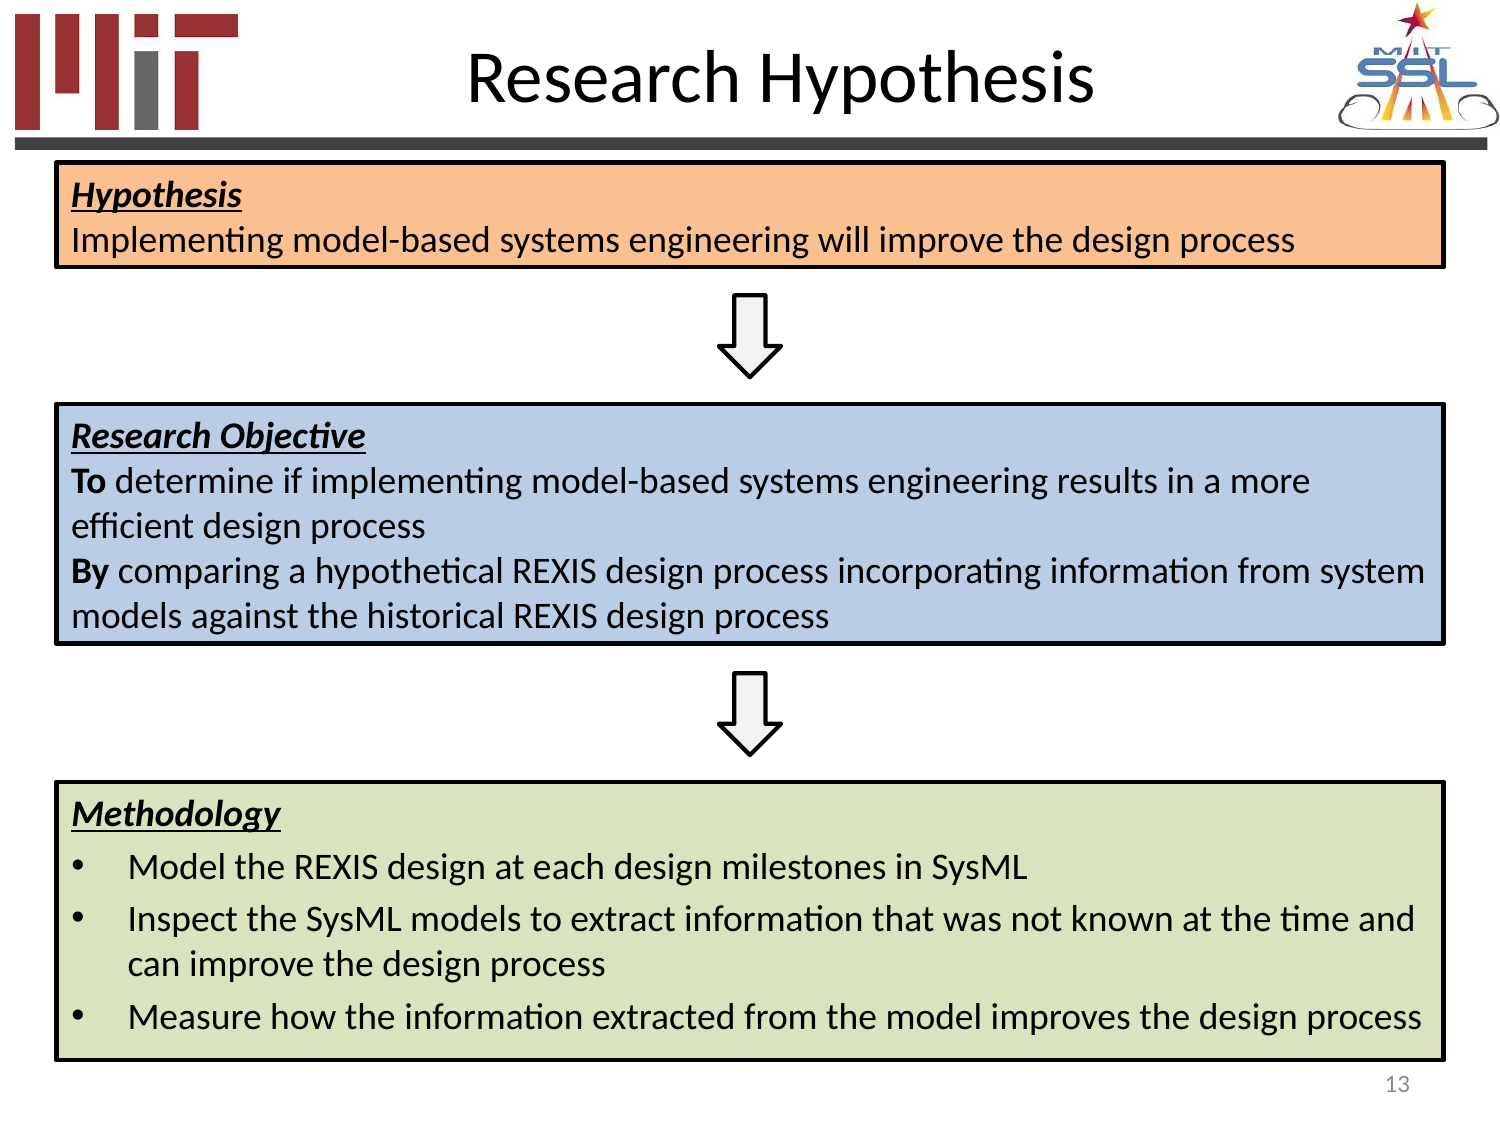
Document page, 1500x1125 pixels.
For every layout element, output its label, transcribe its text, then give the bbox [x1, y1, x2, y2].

text_box Hypothesis Implementing model-based systems engineering will improve the design process [56, 162, 1444, 268]
text_box [716, 671, 784, 758]
picture [15, 14, 238, 130]
text_box Research Objective To determine if implementing model-based systems engineering results in a more efficient design process By comparing a hypothetical REXIS design process incorporating information from system models against the historical REXIS design process [56, 403, 1444, 644]
text_box [716, 293, 784, 380]
slide_number 13 [1074, 1061, 1425, 1113]
title Research Hypothesis [237, 15, 1325, 130]
picture [1336, 0, 1500, 130]
list Methodology Model the REXIS design at each design milestones in SysML Inspect the SysML models to extract information that was not known at the time and can improve the design process Measure how the information extracted from the model improves the design process [56, 781, 1444, 1061]
